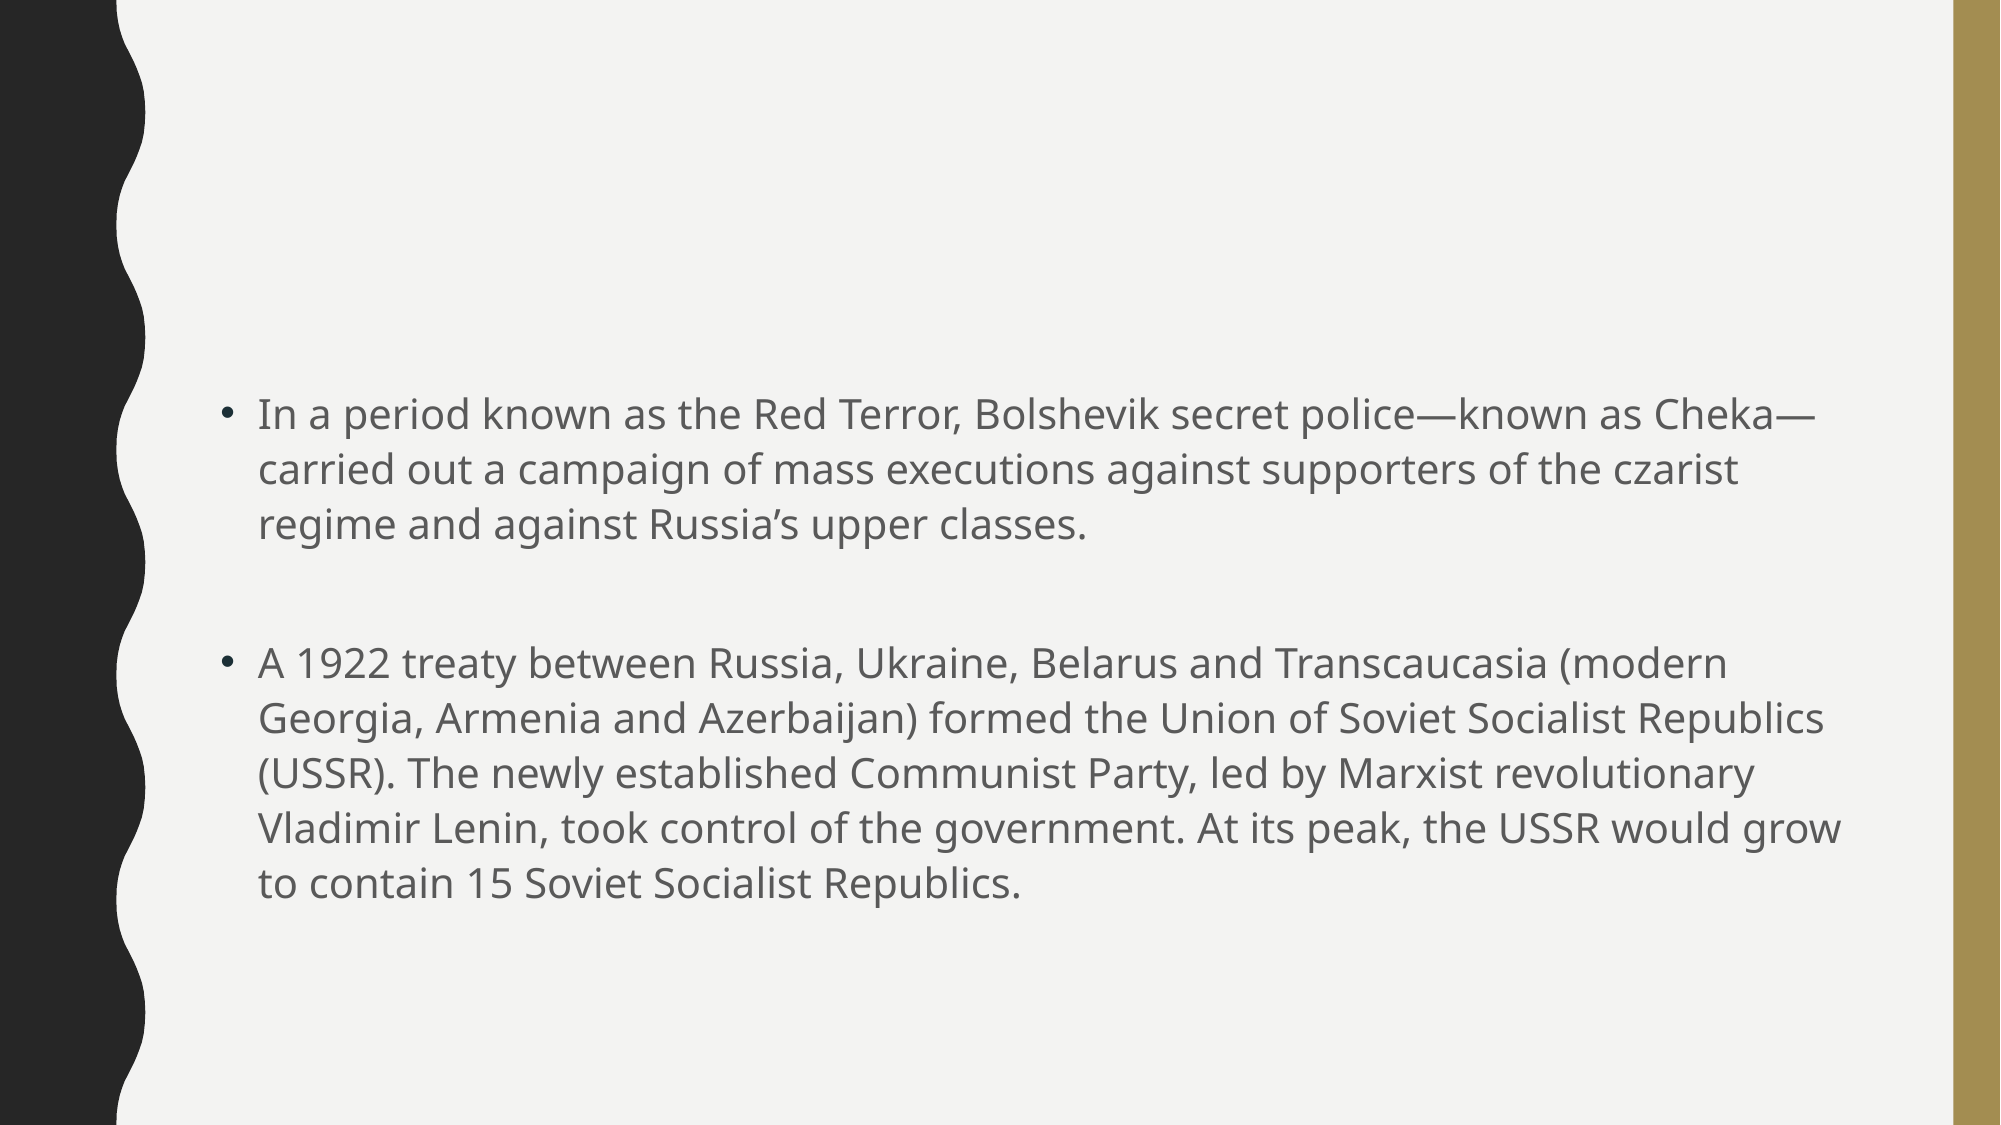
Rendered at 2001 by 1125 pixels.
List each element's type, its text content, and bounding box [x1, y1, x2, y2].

list In a period known as the Red Terror, Bolshevik secret police—known as Cheka—carried out a campaign of mass executions against supporters of the czarist regime and against Russia’s upper classes. A 1922 treaty between Russia, Ukraine, Belarus and Transcaucasia (modern Georgia, Armenia and Azerbaijan) formed the Union of Soviet Socialist Republics (USSR). The newly established Communist Party, led by Marxist revolutionary Vladimir Lenin, took control of the government. At its peak, the USSR would grow to contain 15 Soviet Socialist Republics. [205, 375, 1875, 965]
